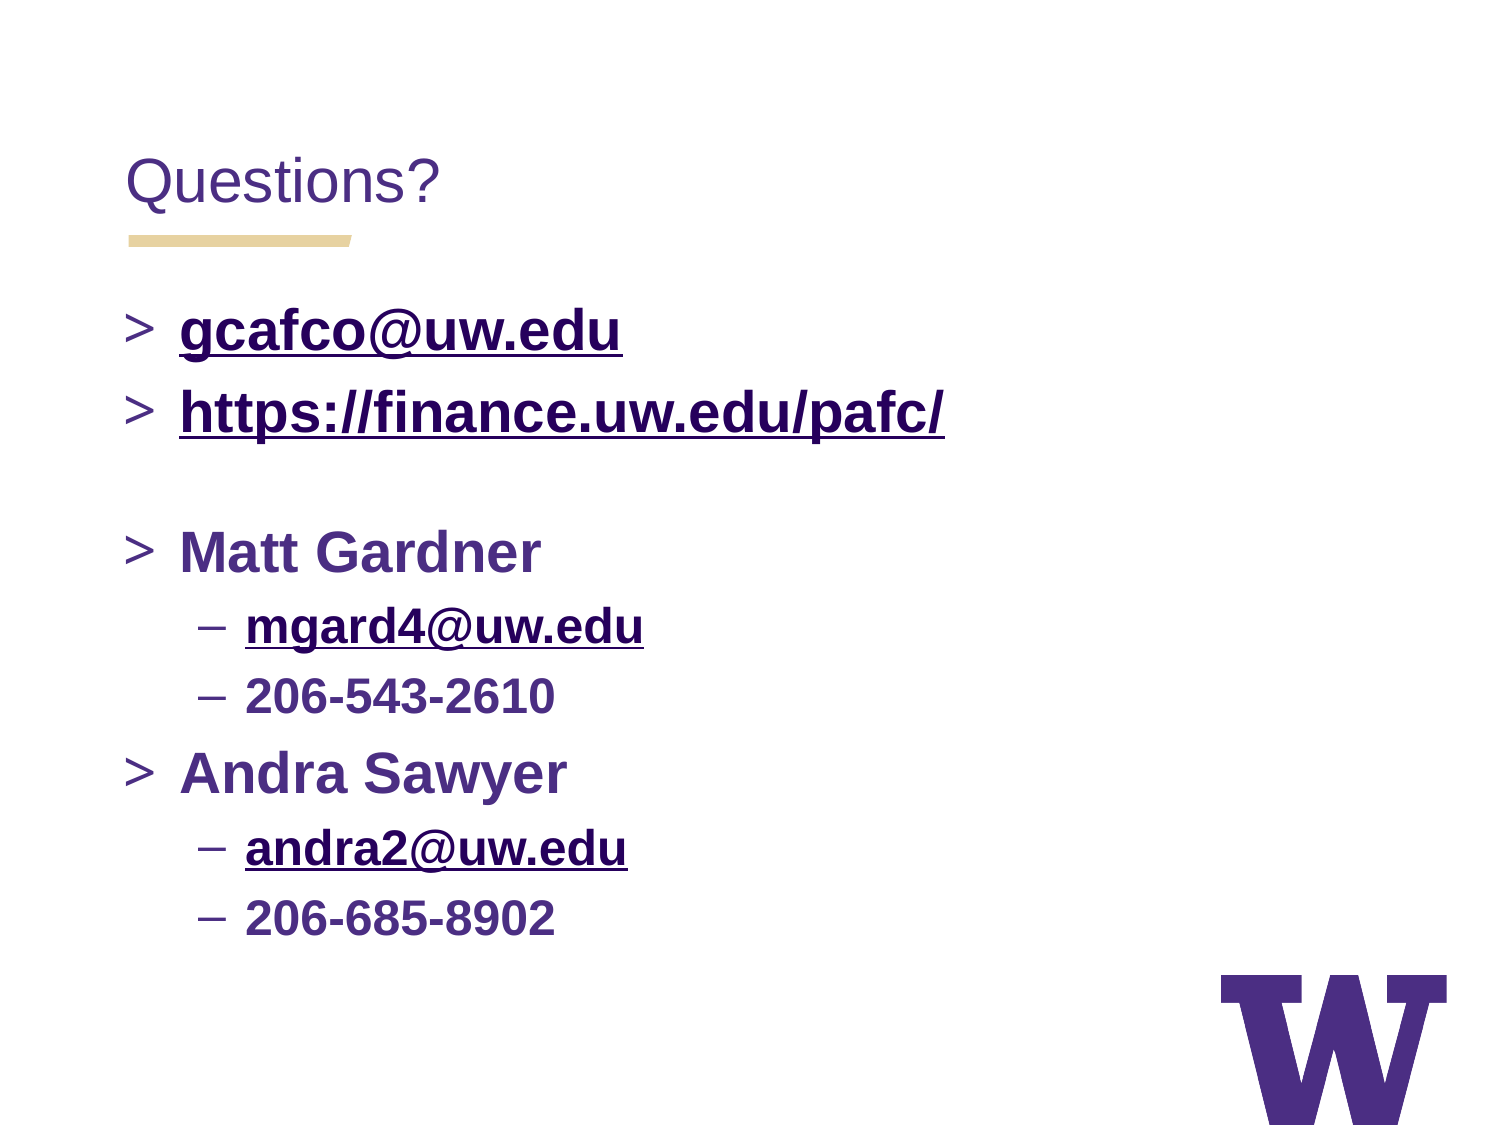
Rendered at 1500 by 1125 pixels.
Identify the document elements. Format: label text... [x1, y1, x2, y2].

picture [128, 235, 352, 247]
list gcafco@uw.edu https://finance.uw.edu/pafc/ Matt Gardner mgard4@uw.edu 206-543-2610 Andra Sawyer andra2@uw.edu 206-685-8902 [108, 284, 1453, 944]
picture [1221, 975, 1447, 1125]
list Questions? [110, 60, 1453, 224]
